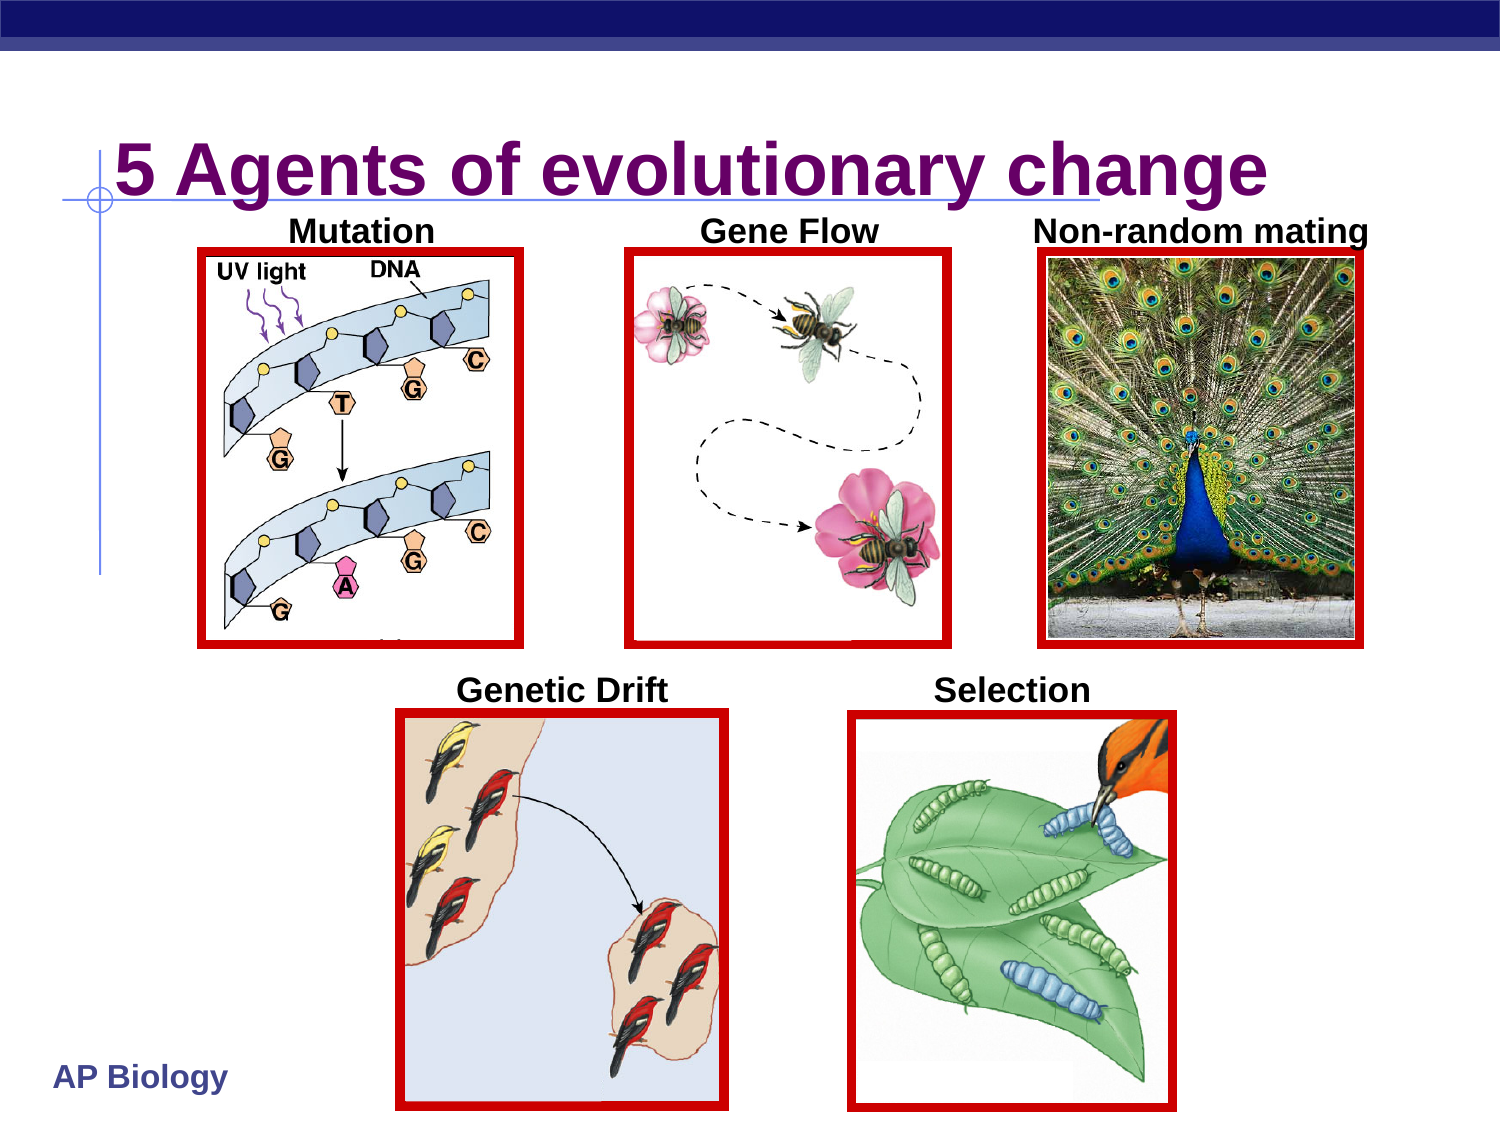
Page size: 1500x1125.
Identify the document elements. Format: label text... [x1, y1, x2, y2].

text_box Gene Flow [685, 200, 895, 248]
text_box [1039, 249, 1365, 651]
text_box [188, 249, 539, 651]
title 5 Agents of evolutionary change [99, 112, 1488, 238]
text_box Genetic Drift [441, 660, 684, 711]
text_box Non-random mating [1017, 200, 1385, 258]
text_box Mutation [273, 200, 451, 248]
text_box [399, 712, 725, 1114]
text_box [849, 712, 1175, 1114]
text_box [627, 249, 952, 650]
text_box Selection [918, 660, 1107, 711]
